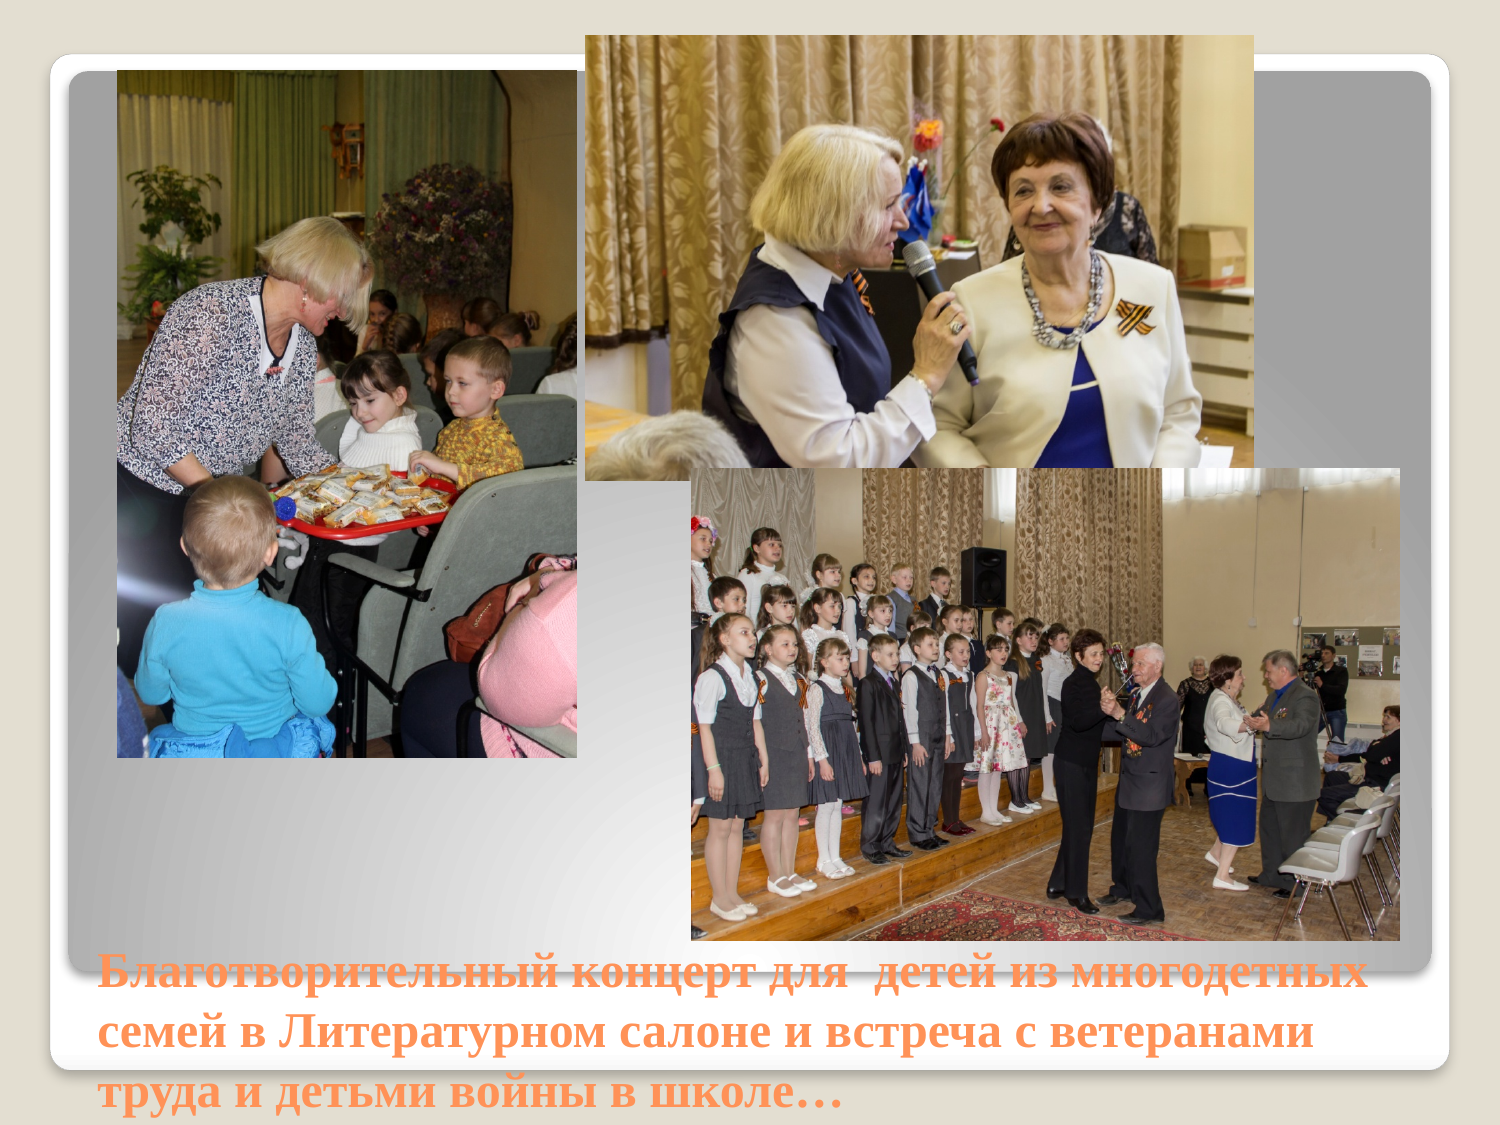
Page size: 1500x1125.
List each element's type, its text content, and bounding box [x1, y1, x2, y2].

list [116, 70, 578, 758]
picture [585, 34, 1400, 942]
title Благотворительный концерт для детей из многодетных семей в Литературном салоне и встреча с ветеранами труда и детьми войны в школе… [82, 817, 1425, 1125]
